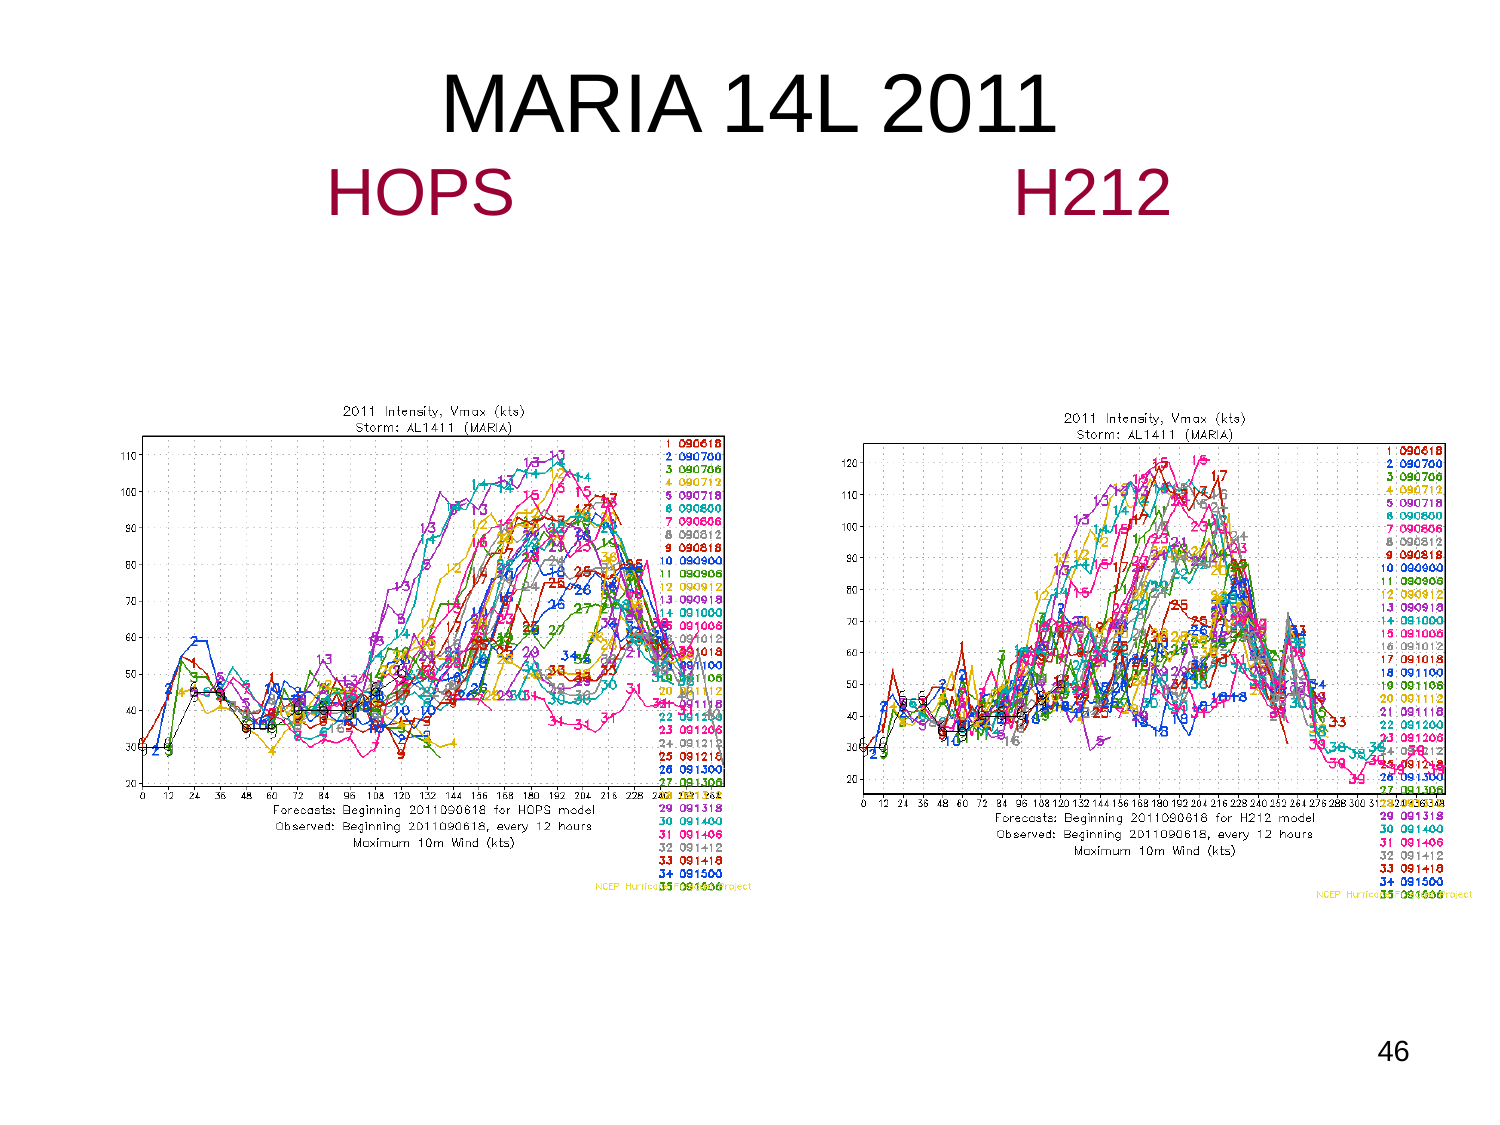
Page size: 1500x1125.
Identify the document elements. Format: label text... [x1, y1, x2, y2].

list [37, 337, 755, 892]
slide_number 46 [1074, 1024, 1425, 1103]
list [759, 344, 1476, 899]
title MARIA 14L 2011 HOPS H212 [74, 44, 1426, 233]
